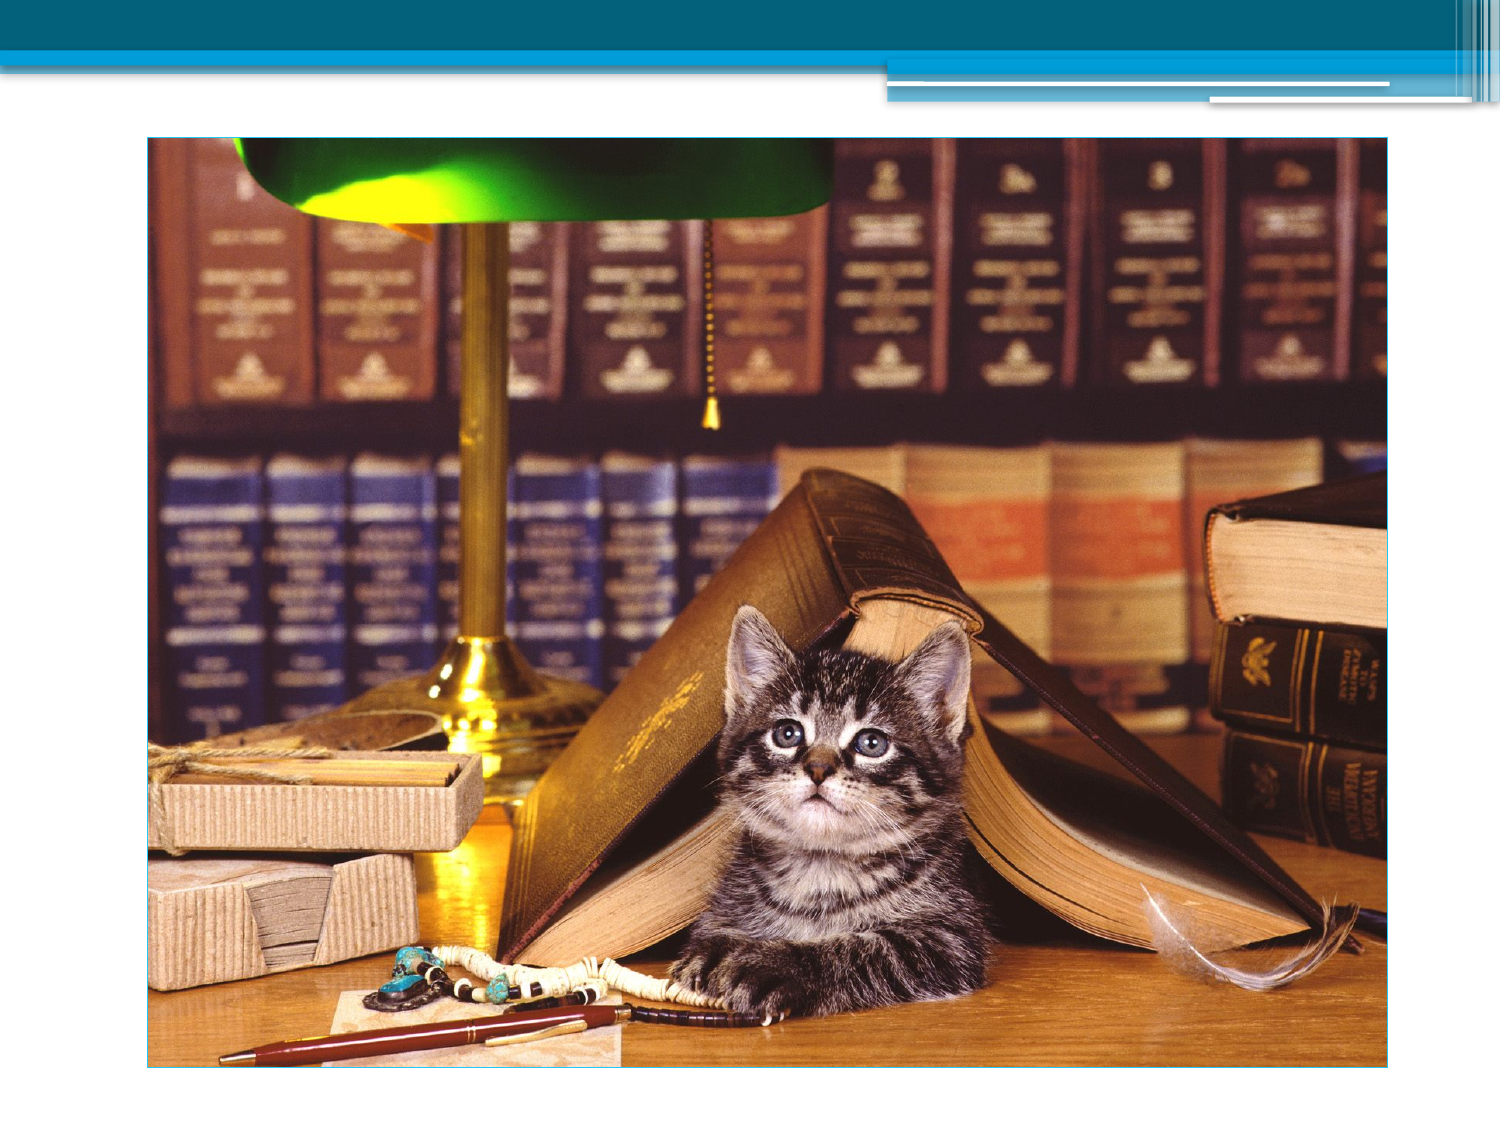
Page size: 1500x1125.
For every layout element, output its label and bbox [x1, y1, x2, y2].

picture [147, 136, 1389, 1068]
